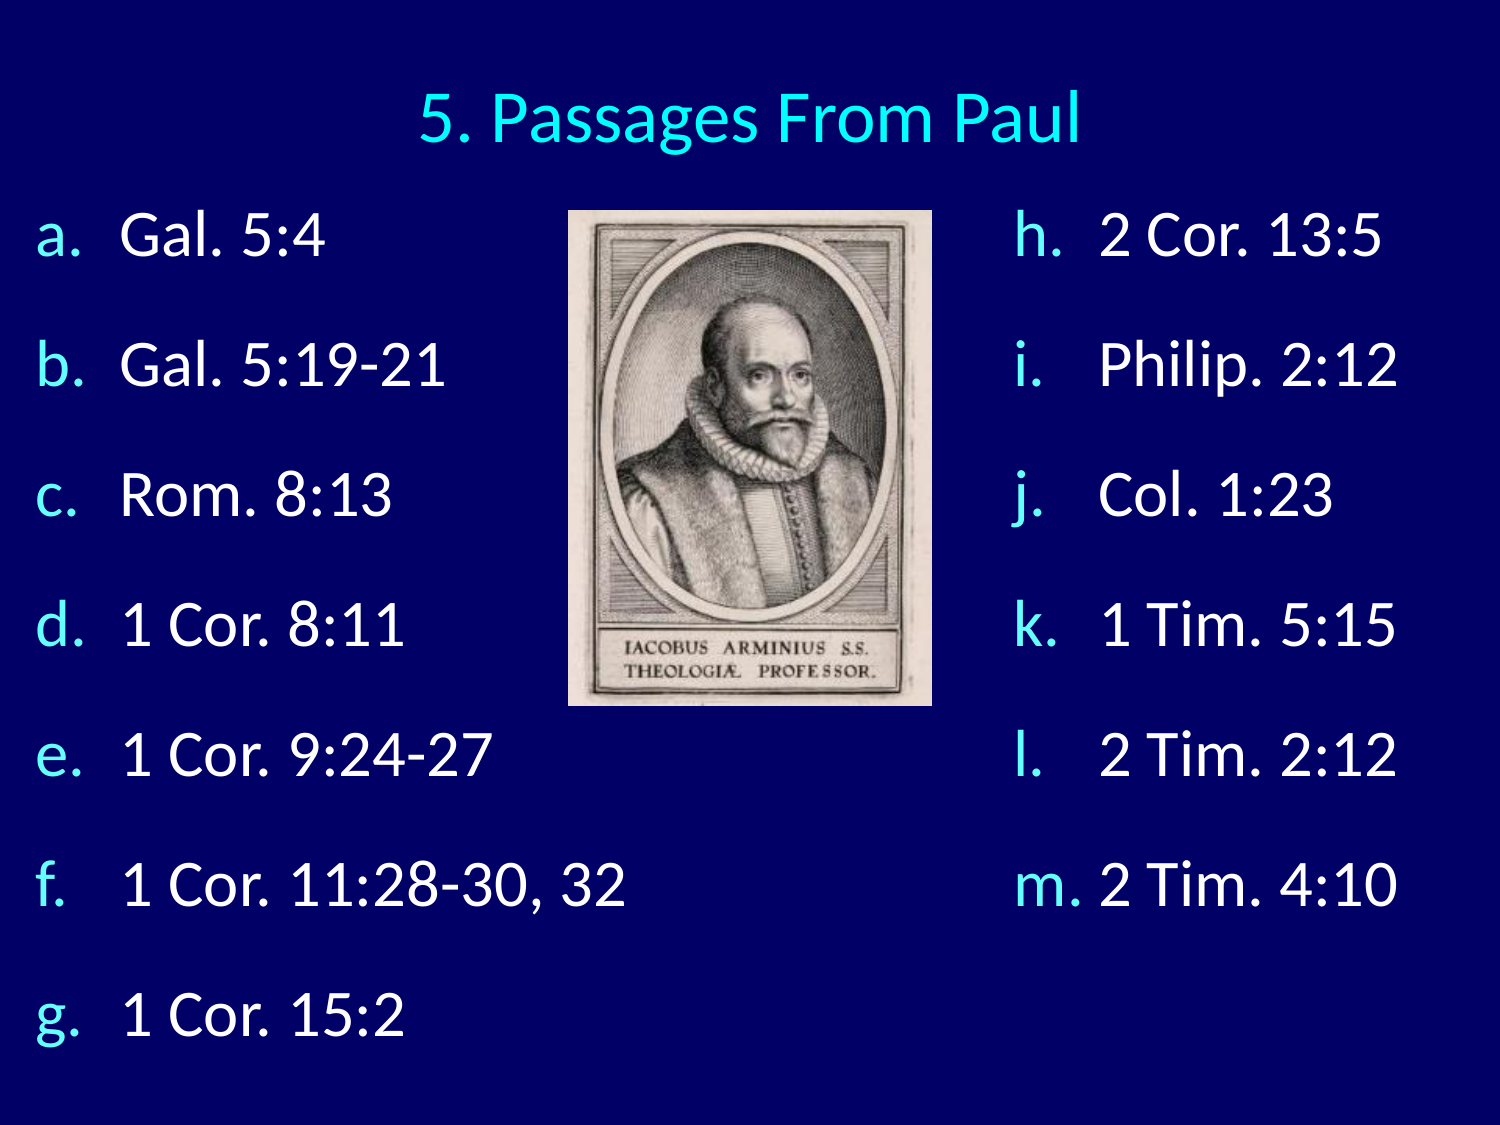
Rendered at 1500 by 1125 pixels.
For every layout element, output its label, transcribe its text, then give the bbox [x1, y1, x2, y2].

list Gal. 5:4 Gal. 5:19-21 Rom. 8:13 1 Cor. 8:11 1 Cor. 9:24-27 1 Cor. 11:28-30, 32 1 Cor. 15:2 [20, 182, 678, 1083]
picture [568, 210, 932, 706]
text_box 2 Cor. 13:5 Philip. 2:12 Col. 1:23 1 Tim. 5:15 2 Tim. 2:12 2 Tim. 4:10 [998, 182, 1477, 1089]
title 5. Passages From Paul [75, 43, 1425, 183]
